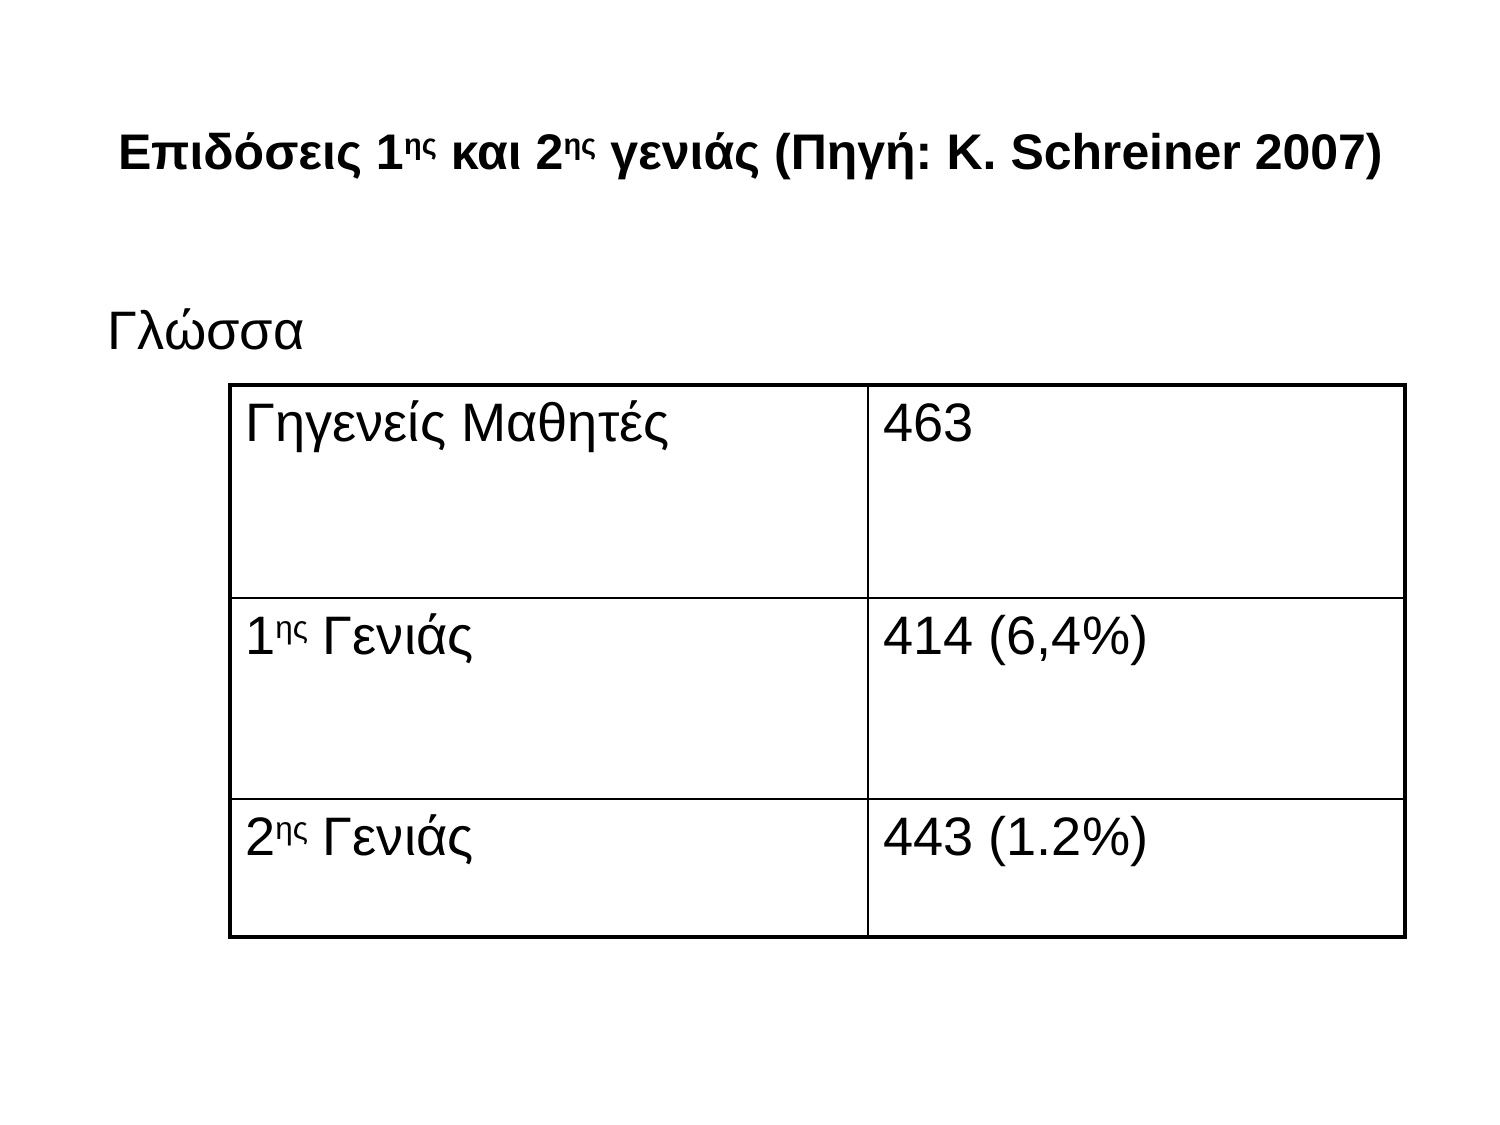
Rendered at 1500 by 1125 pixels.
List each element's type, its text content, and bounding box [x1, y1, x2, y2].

table_cell 2ης Γενιάς [232, 800, 867, 935]
table_header 463 [869, 387, 1403, 597]
list Γλώσσα [92, 287, 737, 988]
table_cell 414 (6,4%) [869, 599, 1403, 798]
table_cell 1ης Γενιάς [232, 599, 867, 798]
table_cell 443 (1.2%) [869, 800, 1403, 935]
title Επιδόσεις 1ης και 2ης γενιάς (Πηγή: K. Schreiner 2007) [94, 50, 1407, 250]
table_header Γηγενείς Μαθητές [232, 387, 867, 597]
